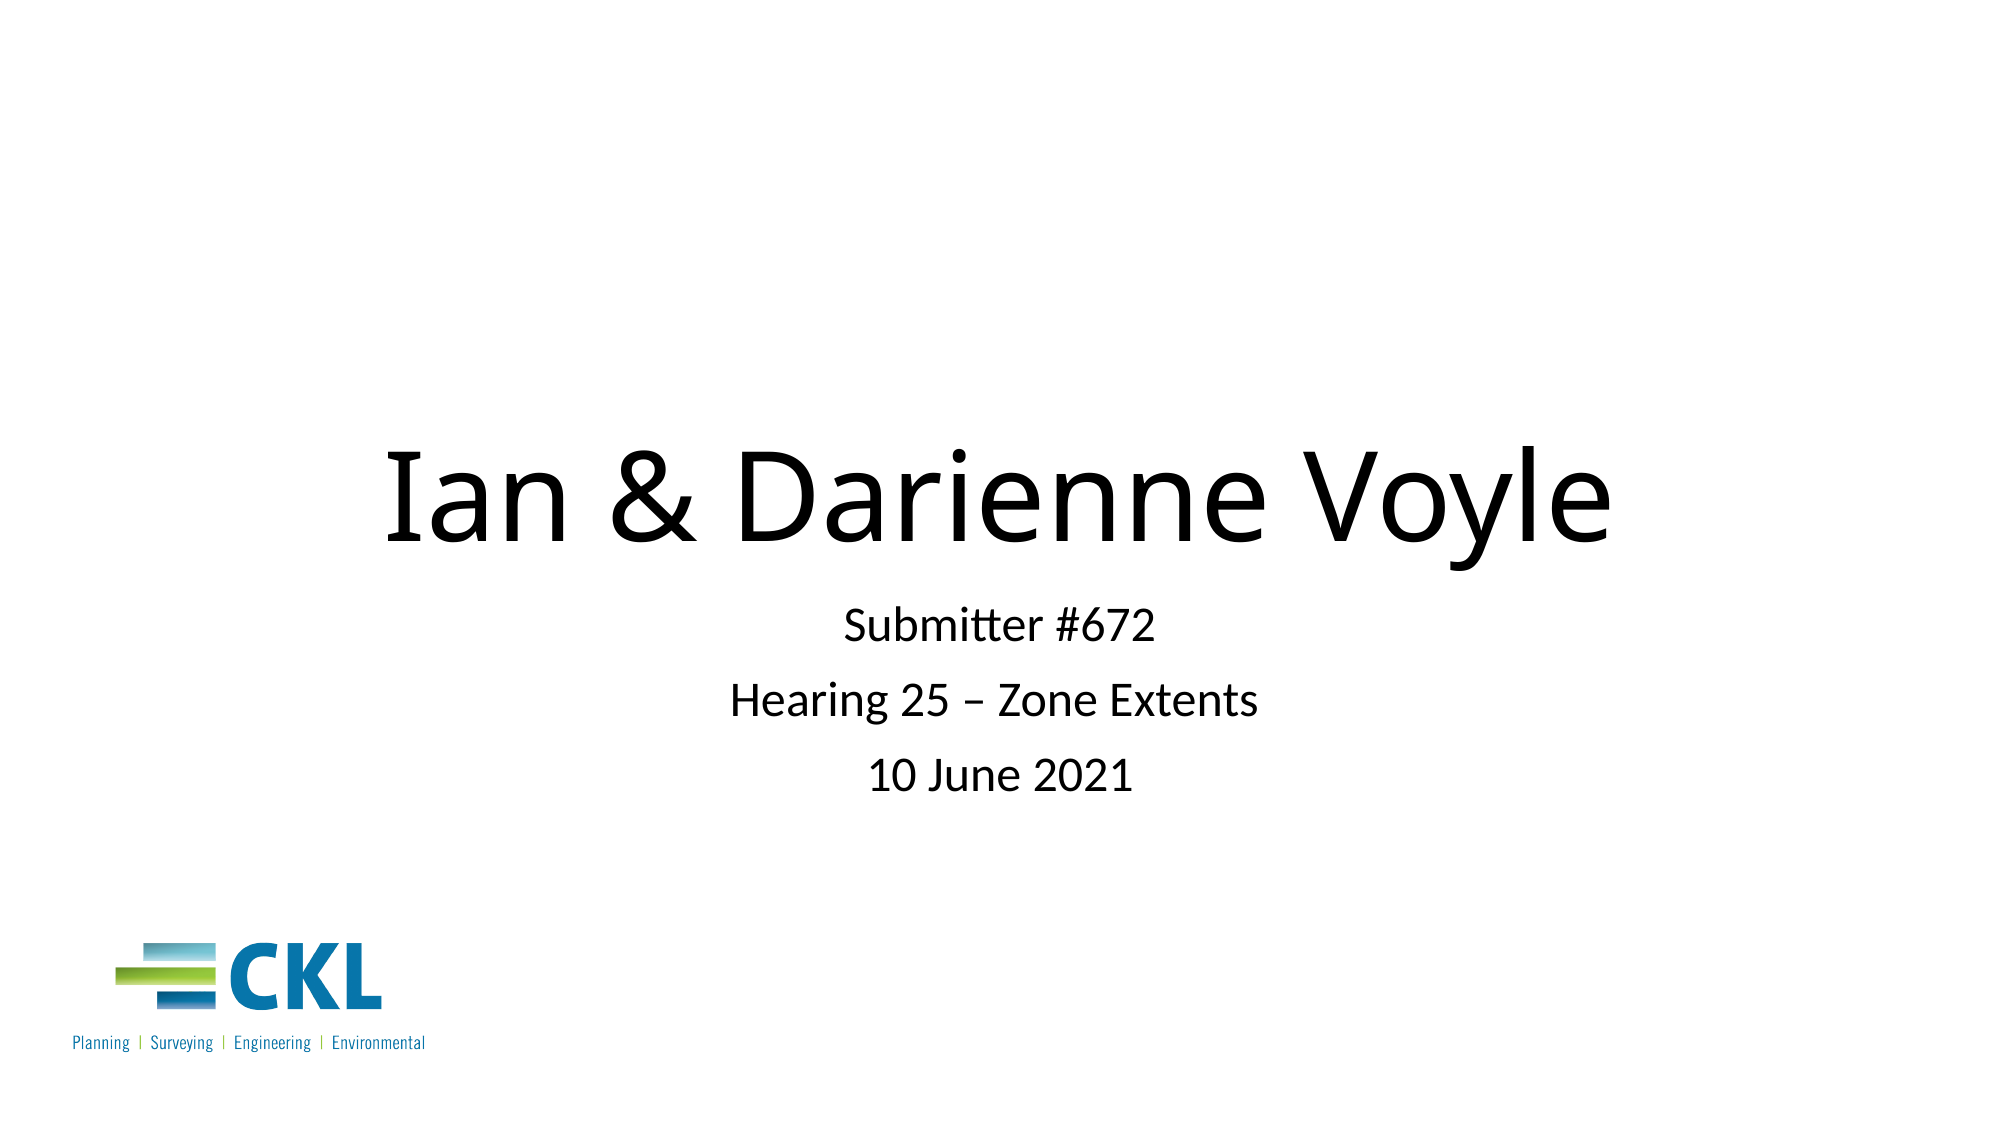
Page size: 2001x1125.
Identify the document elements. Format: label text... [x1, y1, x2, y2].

title Ian & Darienne Voyle [249, 184, 1750, 576]
subtitle Submitter #672 Hearing 25 – Zone Extents 10 June 2021 [249, 590, 1750, 863]
picture [72, 940, 426, 1053]
